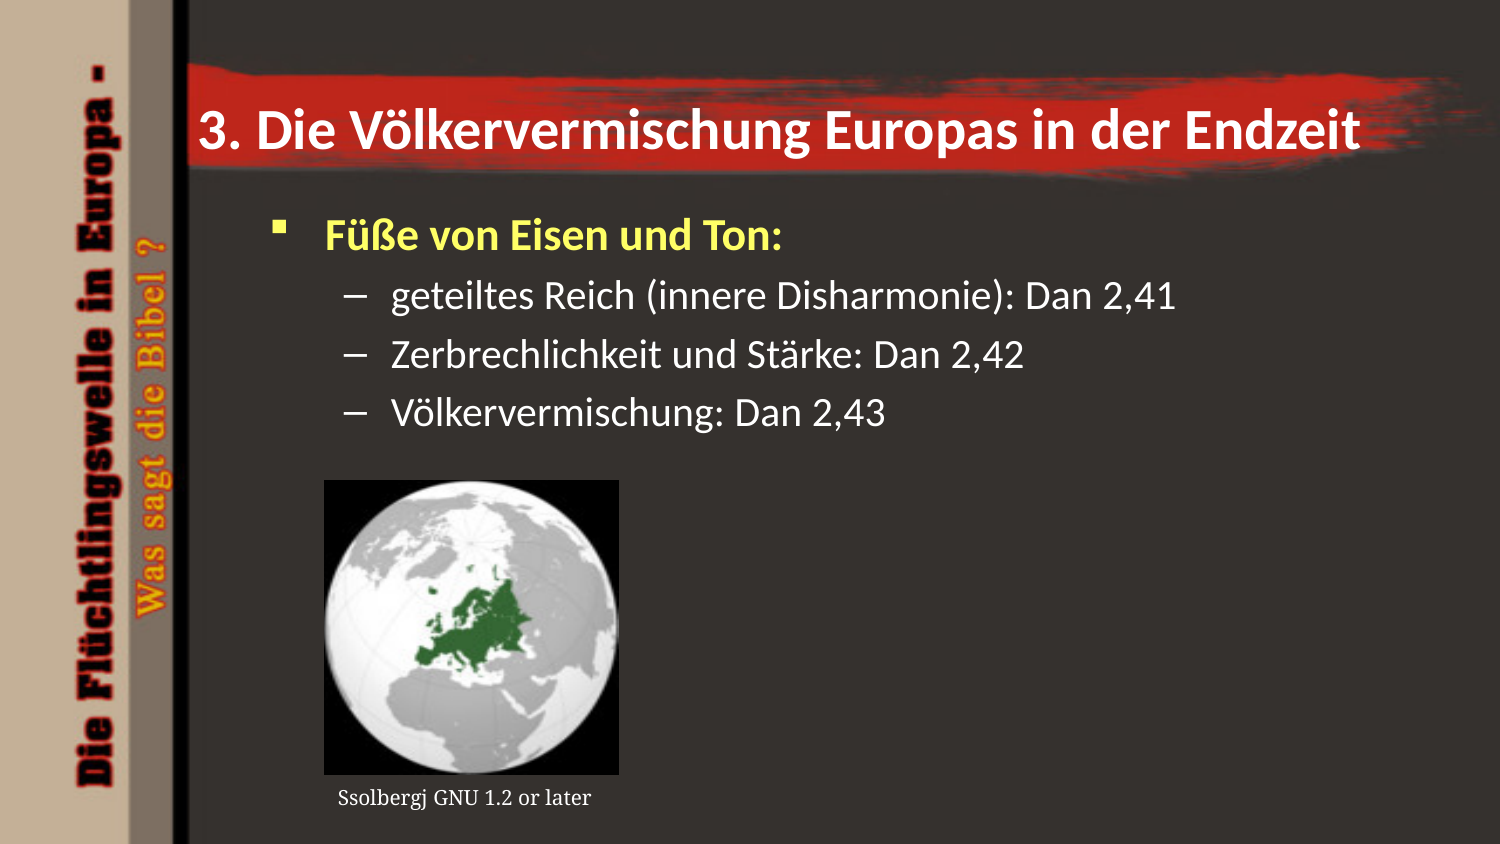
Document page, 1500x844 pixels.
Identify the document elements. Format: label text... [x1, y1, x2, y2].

title 3. Die Völkervermischung Europas in der Endzeit [183, 79, 1471, 174]
picture [0, 0, 1500, 844]
list Füße von Eisen und Ton: geteiltes Reich (innere Disharmonie): Dan 2,41 Zerbrechlichkeit und Stärke: Dan 2,42 Völkervermischung: Dan 2,43 [253, 197, 1295, 800]
text_box Ssolbergj GNU 1.2 or later [323, 784, 607, 817]
